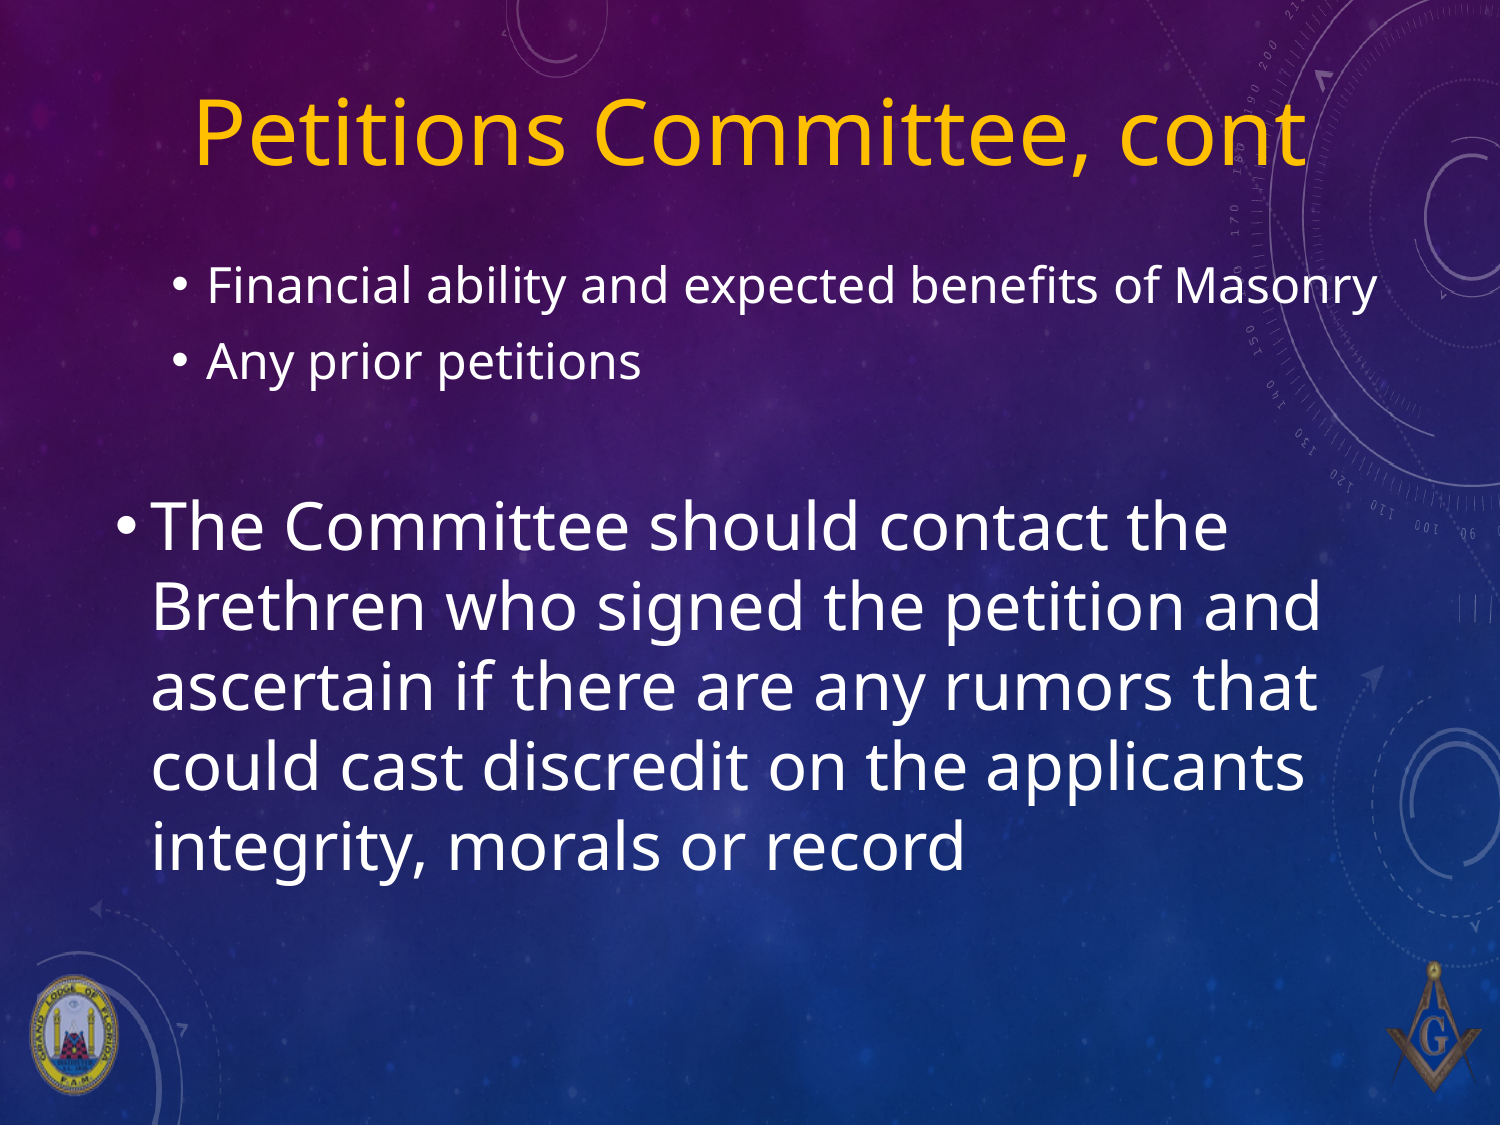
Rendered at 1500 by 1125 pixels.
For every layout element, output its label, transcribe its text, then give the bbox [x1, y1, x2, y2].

picture [0, 0, 1500, 1125]
title Petitions Committee, cont [75, 45, 1425, 213]
list Financial ability and expected benefits of Masonry Any prior petitions The Committee should contact the Brethren who signed the petition and ascertain if there are any rumors that could cast discredit on the applicants integrity, morals or record [99, 149, 1425, 988]
